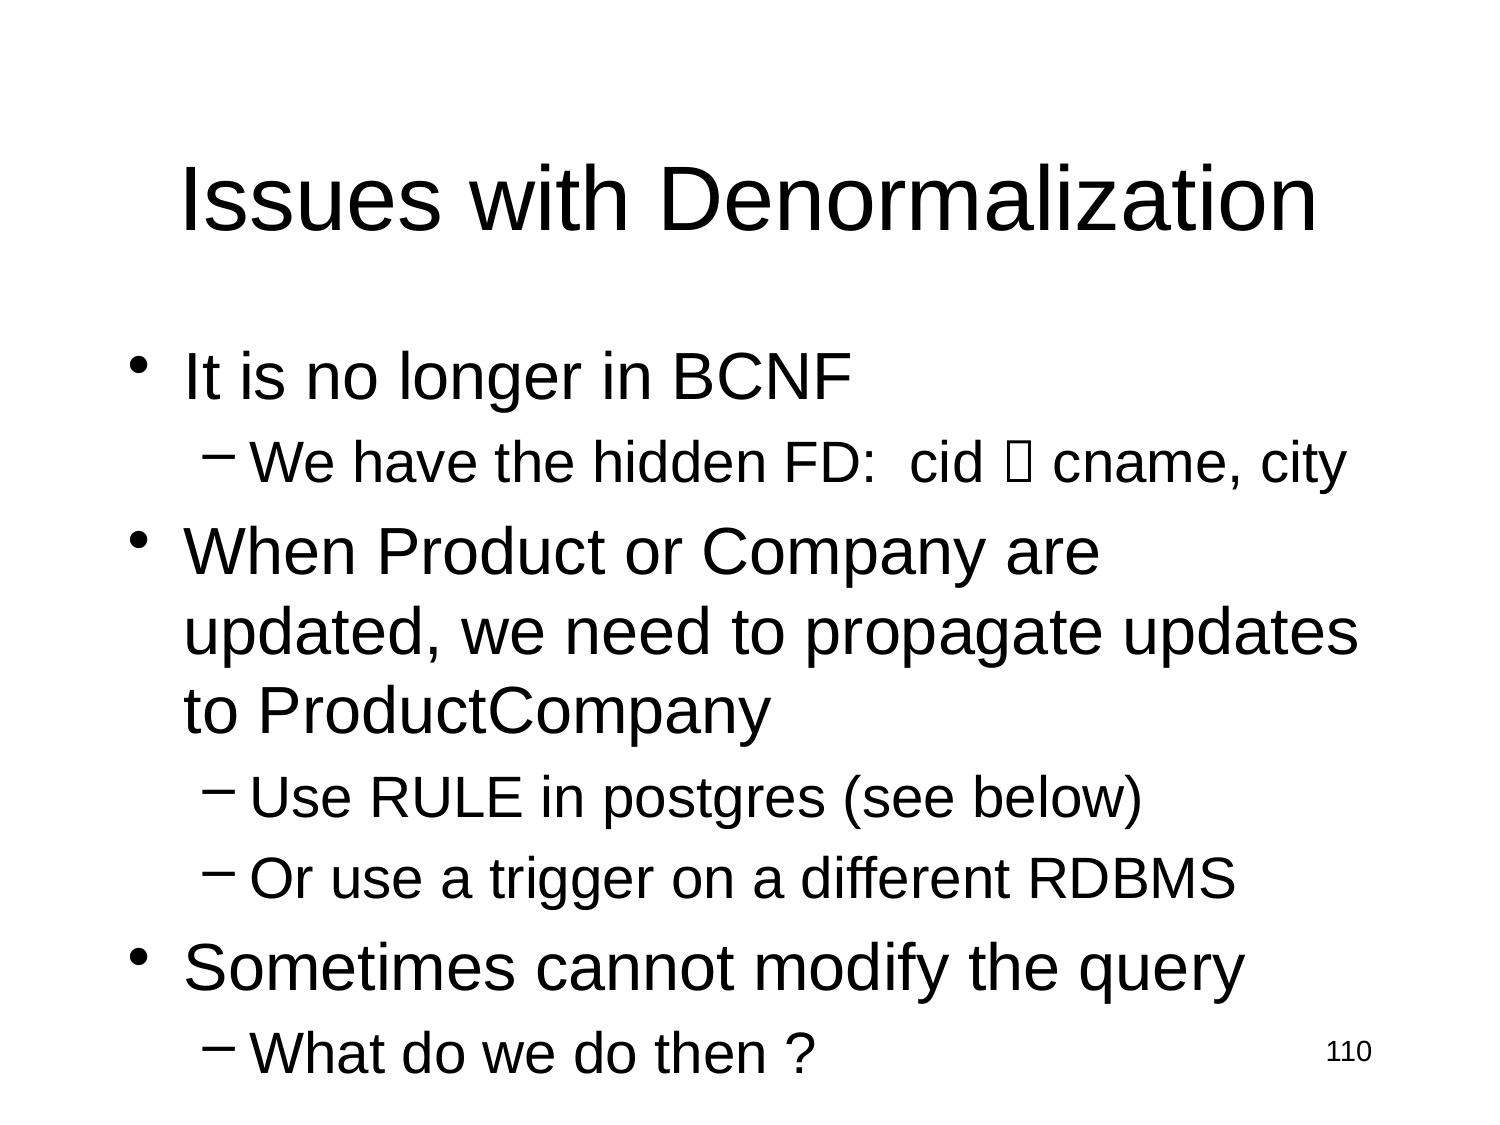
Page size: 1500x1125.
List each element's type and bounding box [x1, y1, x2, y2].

list [112, 324, 1388, 1001]
title [112, 99, 1388, 288]
slide_number [1074, 1024, 1388, 1101]
